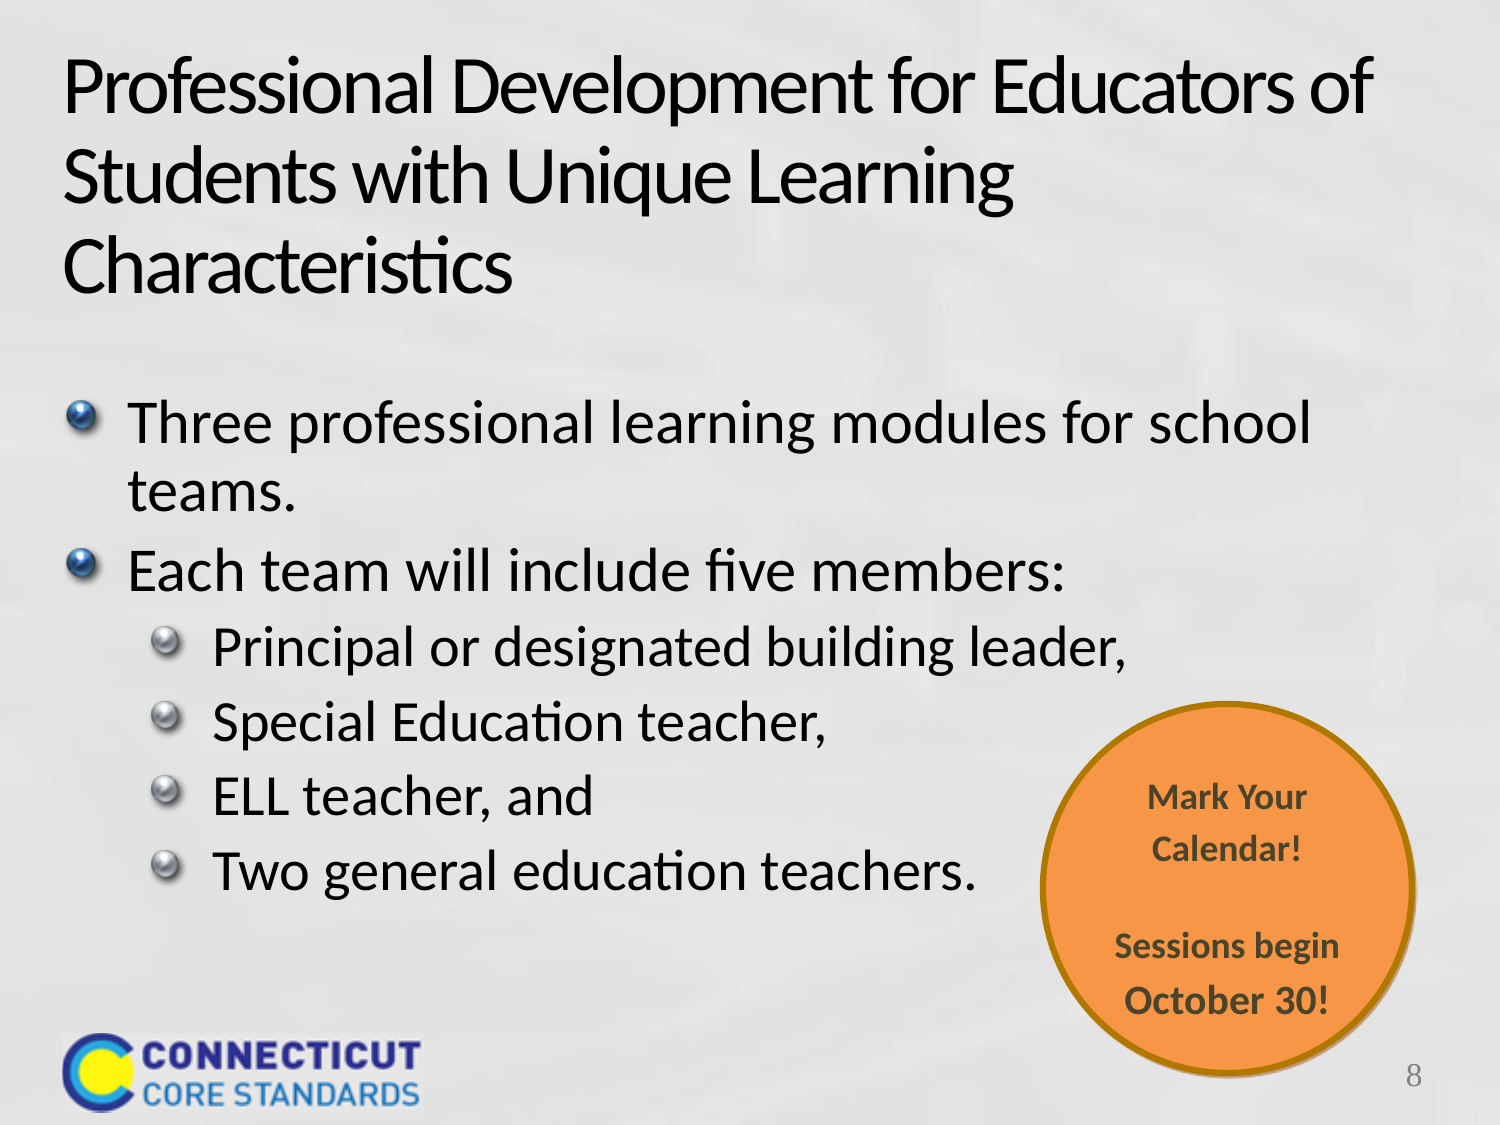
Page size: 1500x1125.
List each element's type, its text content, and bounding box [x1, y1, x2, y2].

list Three professional learning modules for school teams. Each team will include five members: Principal or designated building leader, Special Education teacher, ELL teacher, and Two general education teachers. [62, 389, 1438, 921]
text_box Mark Your Calendar! Sessions begin October 30! [1042, 703, 1412, 1074]
footer [62, 1033, 424, 1113]
slide_number 58 [1227, 1043, 1438, 1103]
picture [0, 0, 1500, 1125]
title Professional Development for Educators of Students with Unique Learning Characteristics [62, 41, 1438, 389]
